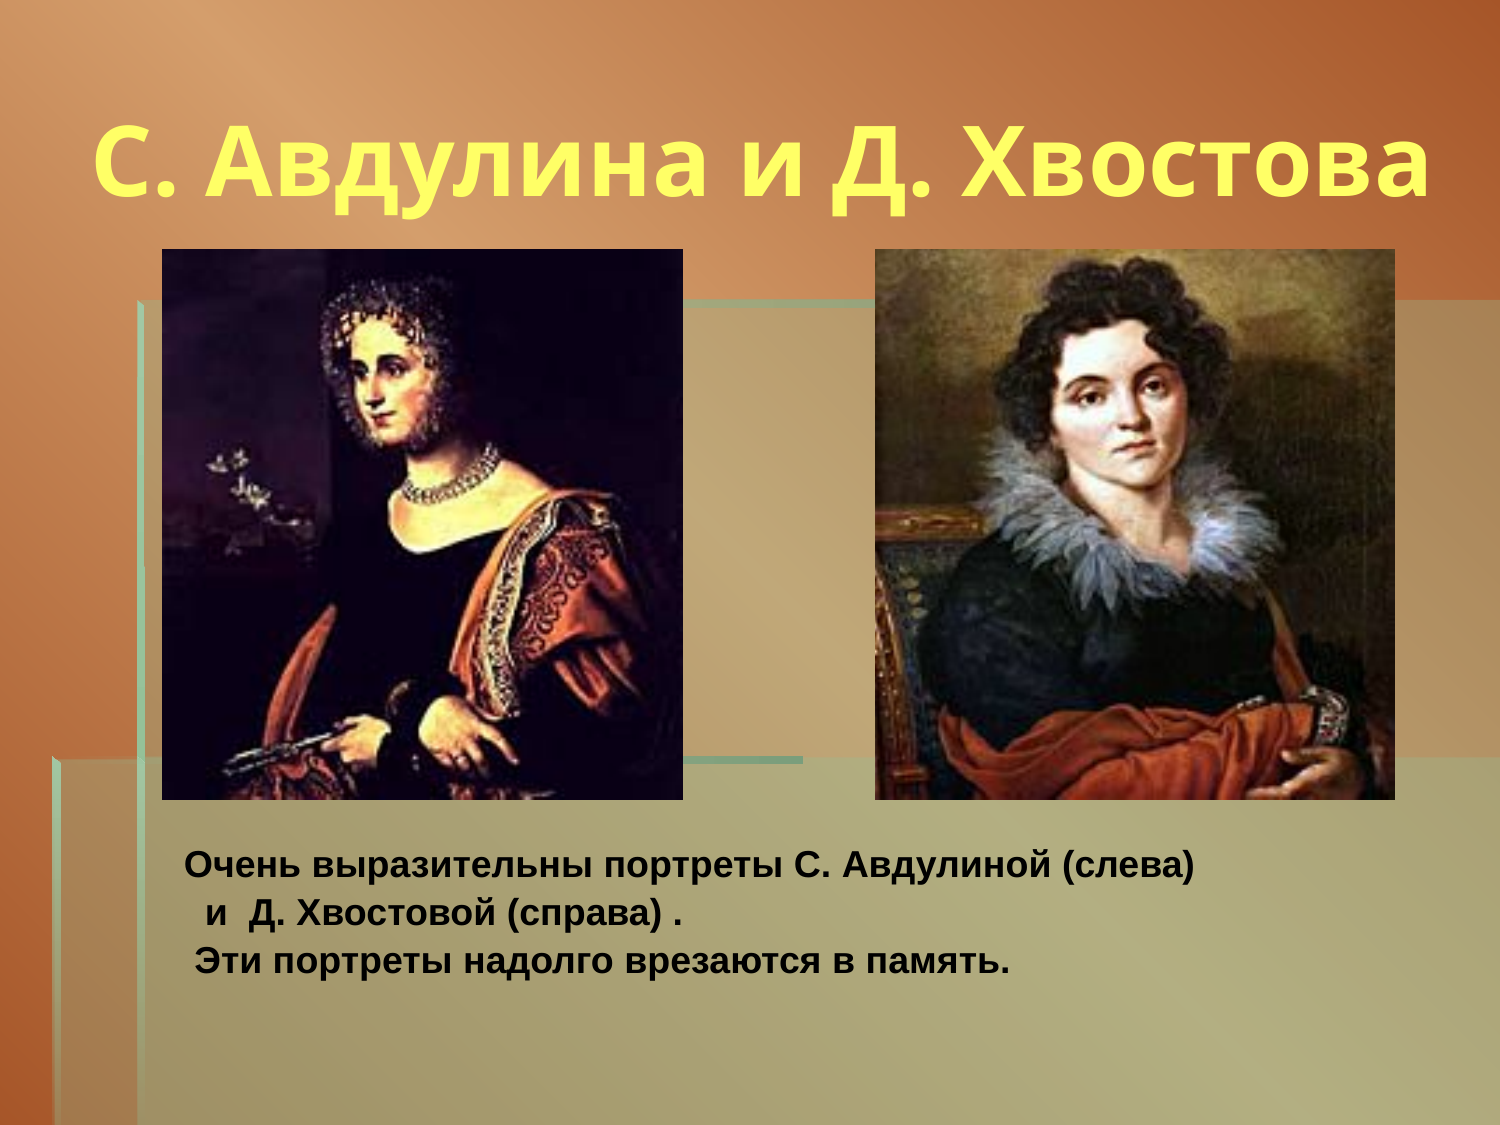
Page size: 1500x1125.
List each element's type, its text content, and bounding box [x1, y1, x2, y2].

title С. Авдулина и Д. Хвостова [74, 39, 1451, 276]
list Очень выразительны портреты С. Авдулиной (слева) и Д. Хвостовой (справа) . Эти портреты надолго врезаются в память. [137, 837, 1426, 1001]
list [874, 249, 1395, 801]
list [162, 249, 683, 801]
